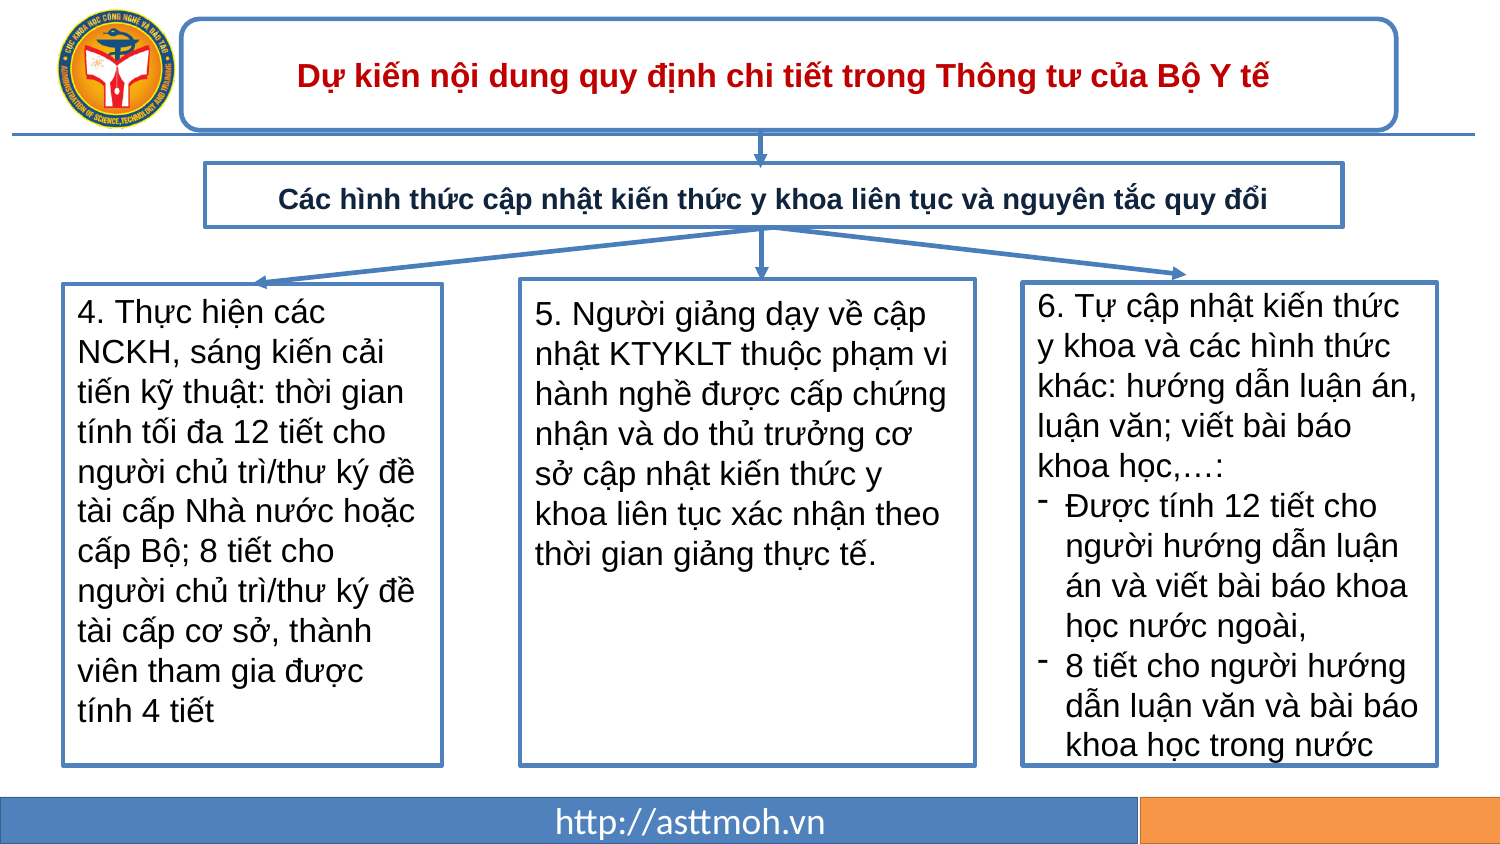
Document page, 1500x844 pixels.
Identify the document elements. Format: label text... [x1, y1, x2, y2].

text_box 4. Thực hiện các NCKH, sáng kiến cải tiến kỹ thuật: thời gian tính tối đa 12 tiết cho người chủ trì/thư ký đề tài cấp Nhà nước hoặc cấp Bộ; 8 tiết cho người chủ trì/thư ký đề tài cấp cơ sở, thành viên tham gia được tính 4 tiết [61, 282, 444, 768]
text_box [252, 227, 757, 284]
text_box Dự kiến nội dung quy định chi tiết trong Thông tư của Bộ Y tế [179, 16, 1399, 133]
text_box 5. Người giảng dạy về cập nhật KTYKLT thuộc phạm vi hành nghề được cấp chứng nhận và do thủ trưởng cơ sở cập nhật kiến thức y khoa liên tục xác nhận theo thời gian giảng thực tế. [518, 283, 977, 768]
text_box Các hình thức cập nhật kiến thức y khoa liên tục và nguyên tắc quy đổi [203, 161, 1345, 229]
picture [50, 0, 713, 133]
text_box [763, 227, 1187, 276]
text_box 6. Tự cập nhật kiến thức y khoa và các hình thức khác: hướng dẫn luận án, luận văn; viết bài báo khoa học,…: Được tính 12 tiết cho người hướng dẫn luận án và viết bài báo khoa học nước ngoài, 8 tiết cho người hướng dẫn luận văn và bài báo khoa học trong nước [1020, 280, 1439, 768]
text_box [746, 227, 761, 276]
